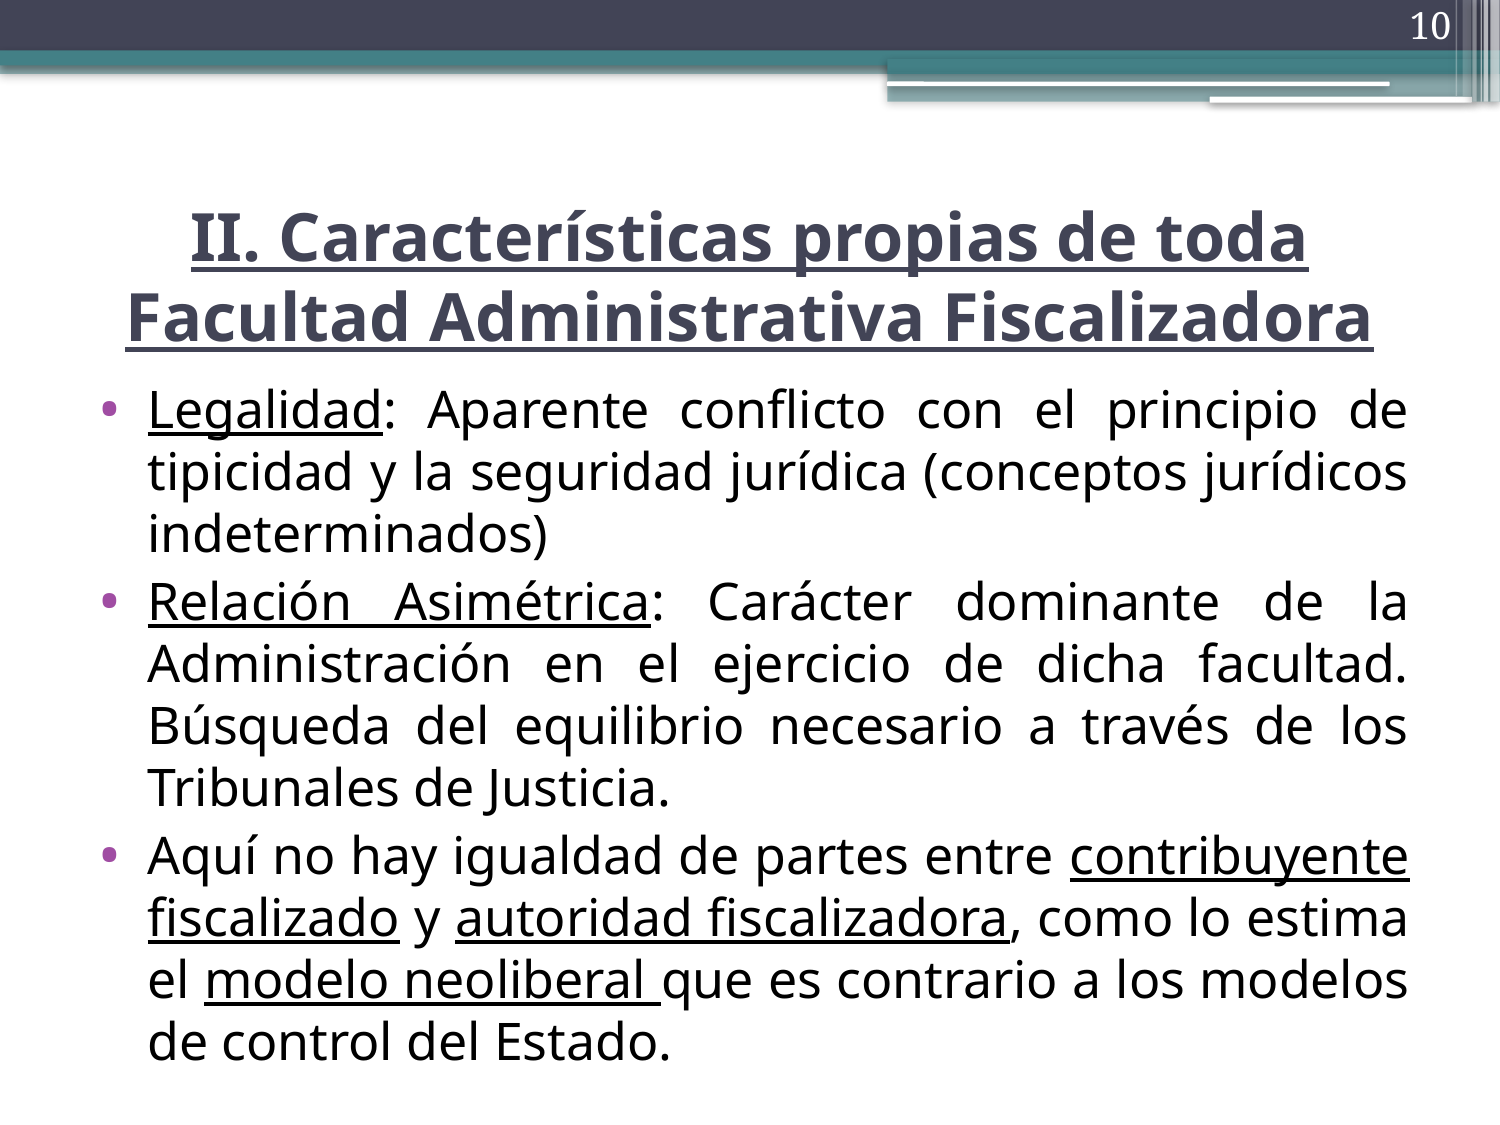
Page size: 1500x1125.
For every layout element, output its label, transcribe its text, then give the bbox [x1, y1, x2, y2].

list Legalidad: Aparente conflicto con el principio de tipicidad y la seguridad jurídica (conceptos jurídicos indeterminados) Relación Asimétrica: Carácter dominante de la Administración en el ejercicio de dicha facultad. Búsqueda del equilibrio necesario a través de los Tribunales de Justicia. Aquí no hay igualdad de partes entre contribuyente fiscalizado y autoridad fiscalizadora, como lo estima el modelo neoliberal que es contrario a los modelos de control del Estado. [75, 368, 1425, 1079]
title II. Características propias de toda Facultad Administrativa Fiscalizadora [75, 187, 1425, 363]
slide_number 10 [1341, 0, 1466, 61]
